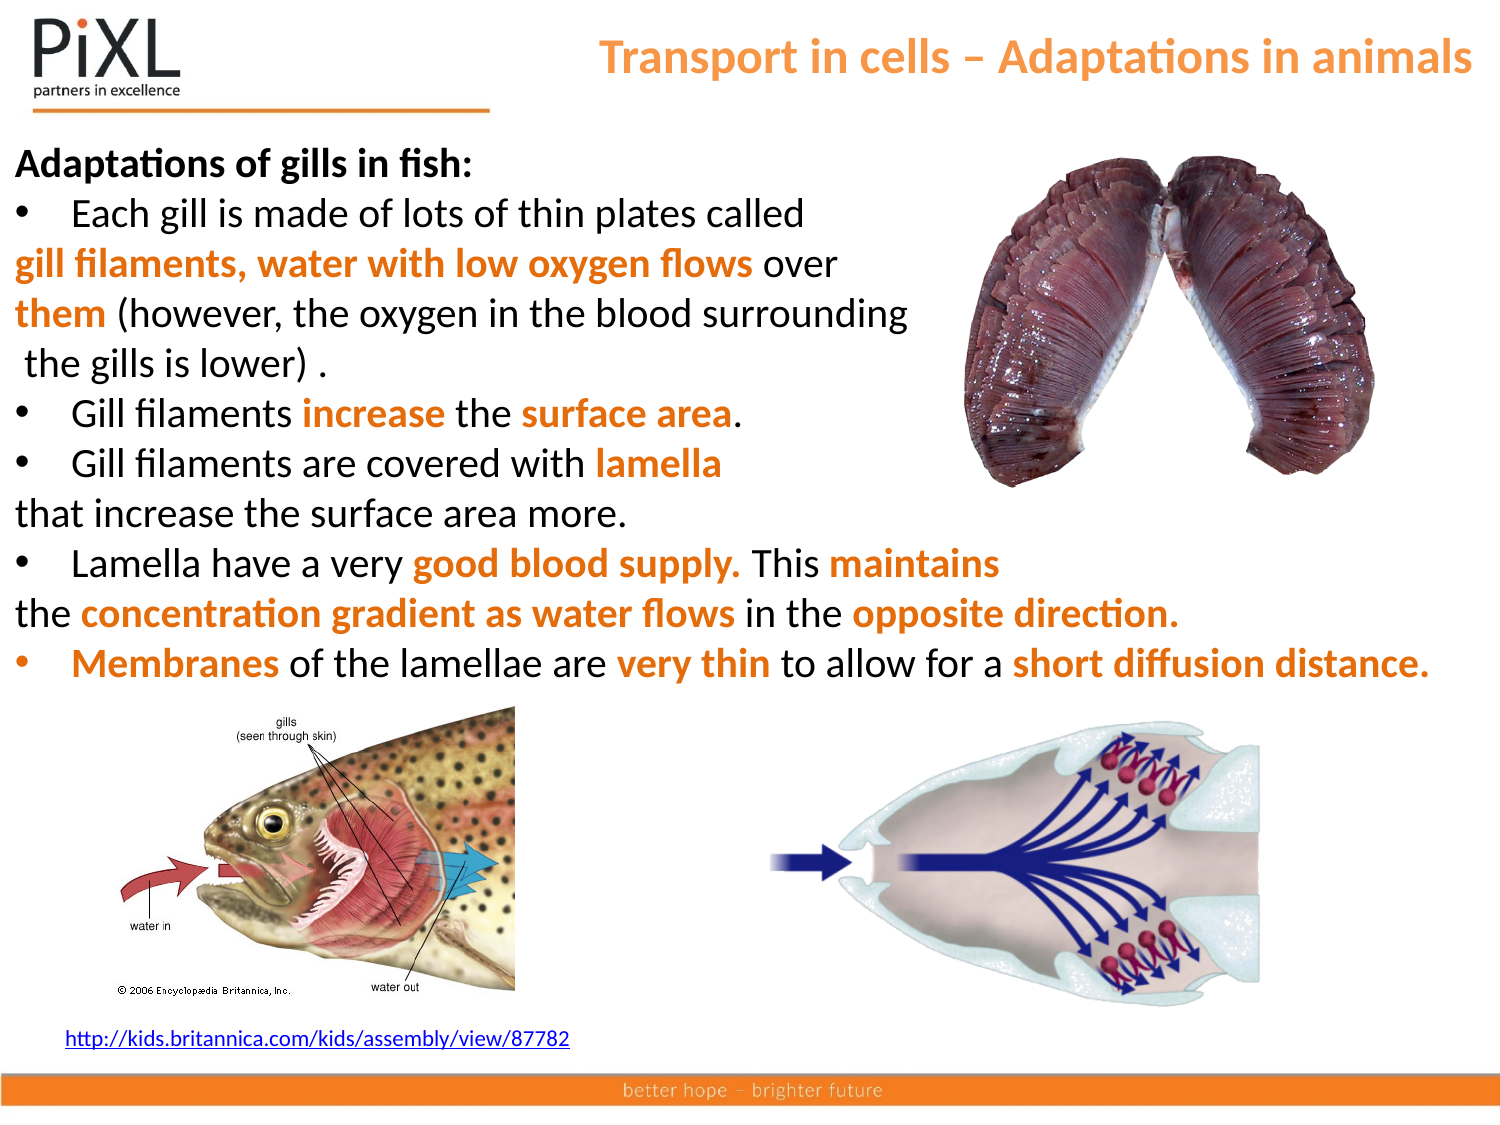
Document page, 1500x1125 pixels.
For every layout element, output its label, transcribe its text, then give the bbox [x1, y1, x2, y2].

picture [0, 675, 1500, 1125]
picture [0, 1, 1500, 552]
title Transport in cells – Adaptations in animals [112, 1, 1500, 108]
text_box Adaptations of gills in fish: Each gill is made of lots of thin plates called gill filaments, water with low oxygen flows over them (however, the oxygen in the blood surrounding the gills is lower) . Gill filaments increase the surface area. Gill filaments are covered with lamella that increase the surface area more. Lamella have a very good blood supply. This maintains the concentration gradient as water flows in the opposite direction. Membranes of the lamellae are very thin to allow for a short diffusion distance. [0, 128, 1500, 744]
text_box http://kids.britannica.com/kids/assembly/view/87782 [50, 1016, 609, 1086]
